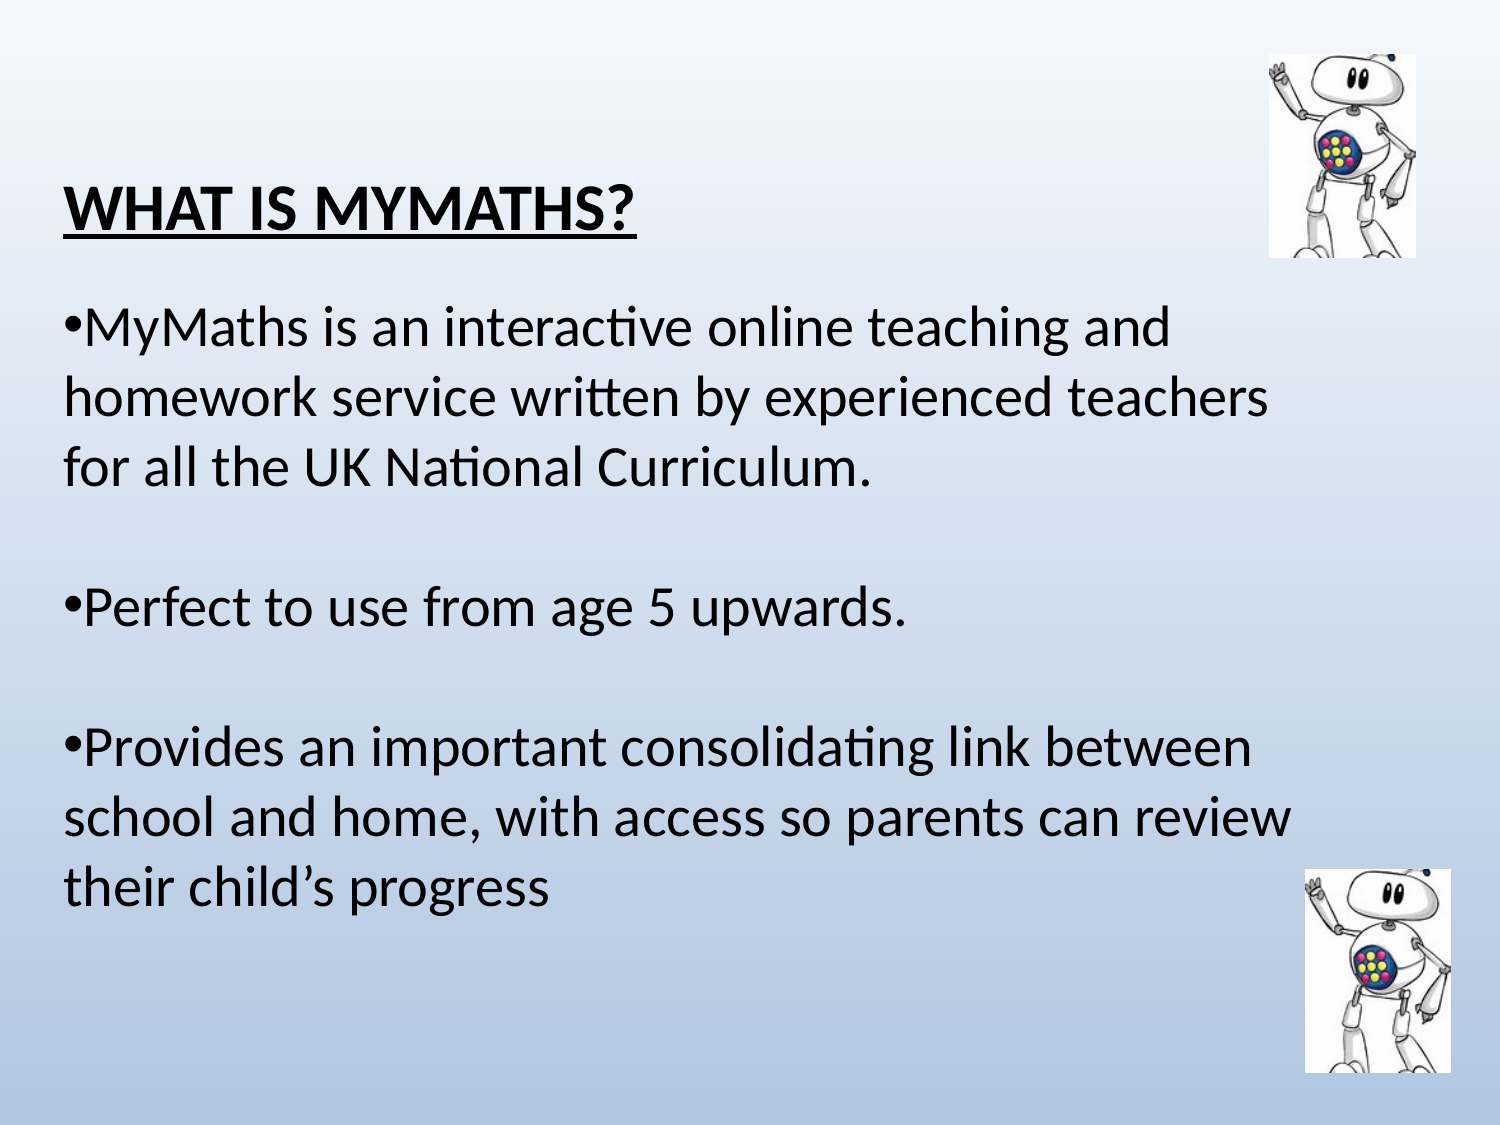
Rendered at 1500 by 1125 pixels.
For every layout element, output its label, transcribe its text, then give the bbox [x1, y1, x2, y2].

picture [1304, 869, 1452, 1073]
text_box WHAT IS MYMATHS? MyMaths is an interactive online teaching and homework service written by experienced teachers for all the UK National Curriculum. Perfect to use from age 5 upwards. Provides an important consolidating link between school and home, with access so parents can review their child’s progress [48, 155, 1348, 996]
picture [1269, 54, 1416, 258]
